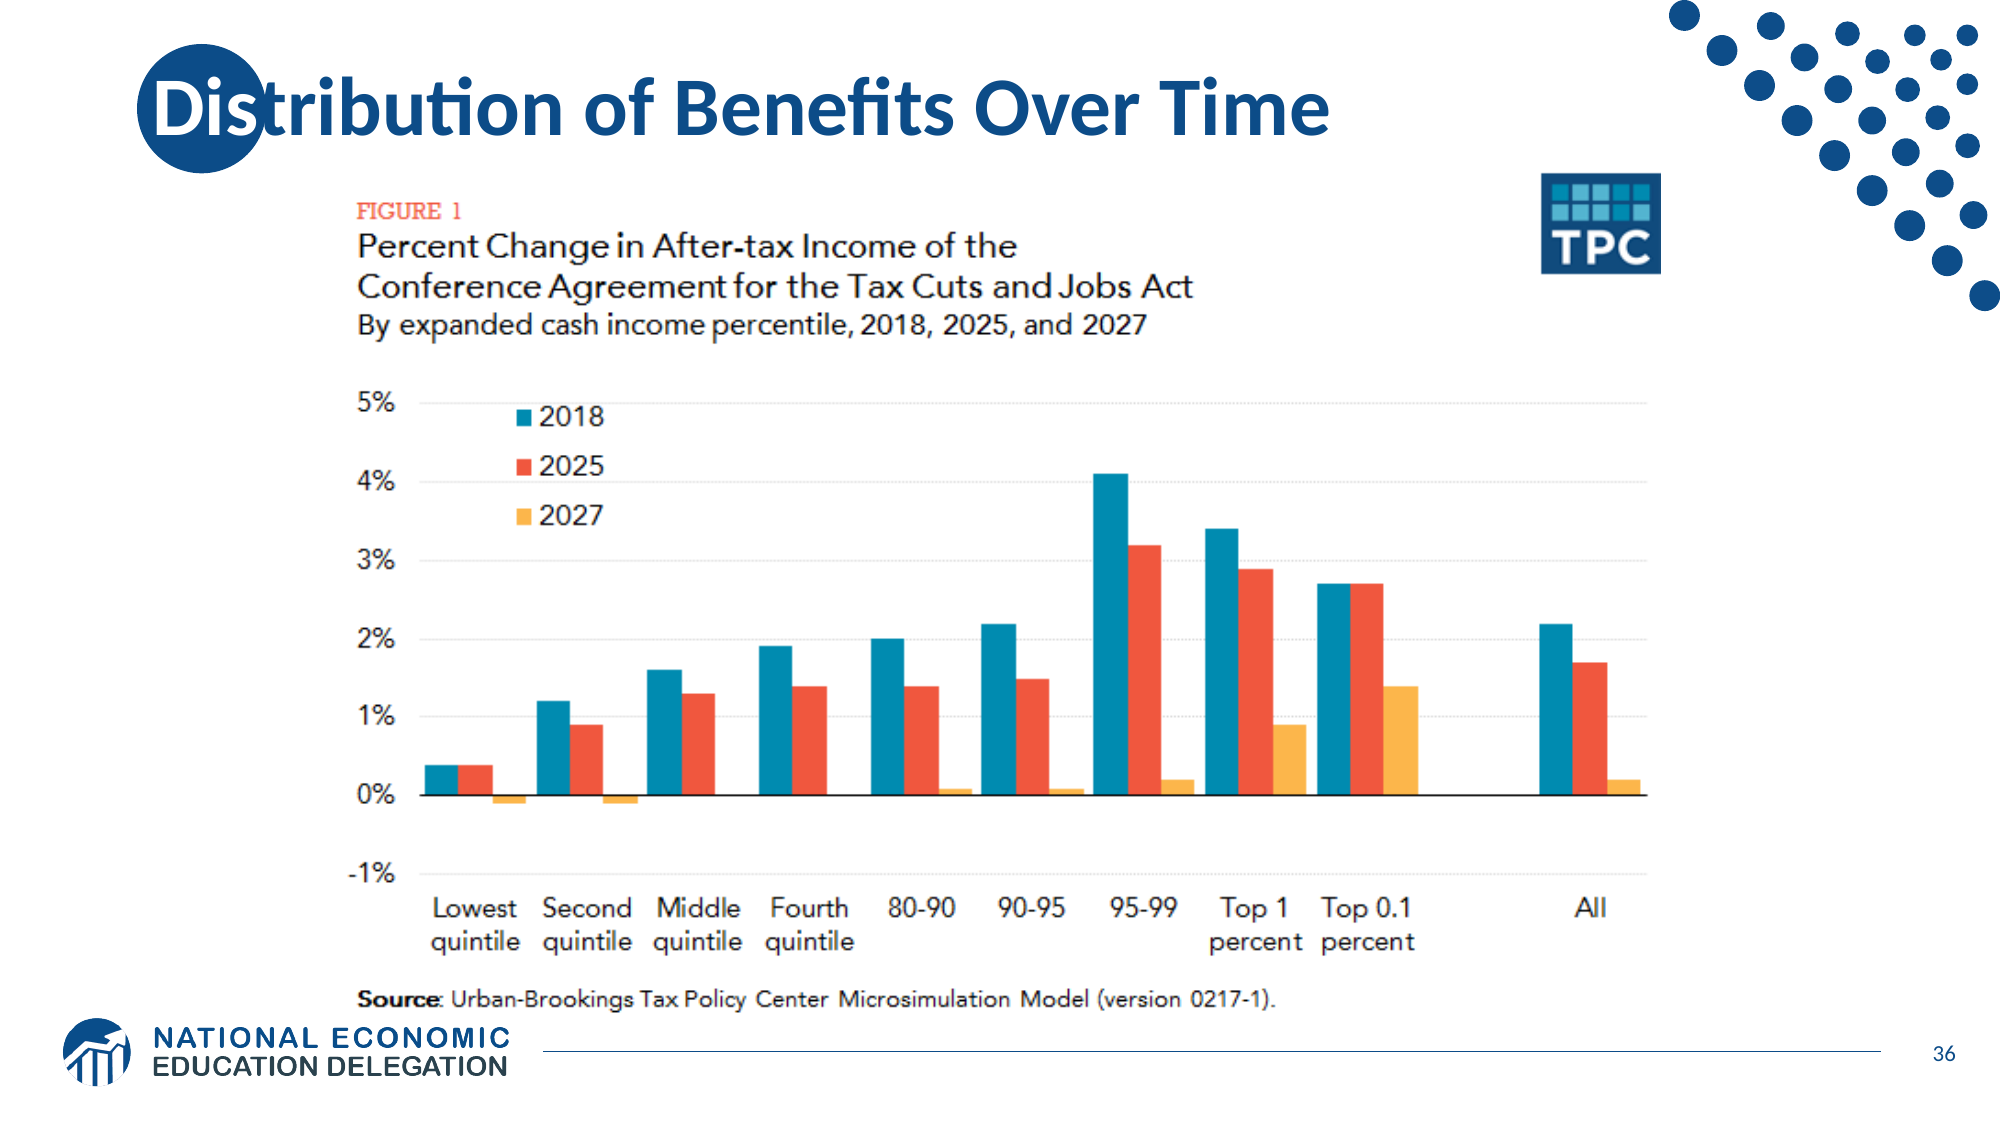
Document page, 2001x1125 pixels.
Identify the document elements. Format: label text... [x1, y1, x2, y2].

slide_number 36 [1521, 1022, 1972, 1082]
title Distribution of Benefits Over Time [137, 0, 1863, 218]
picture [55, 170, 1661, 1091]
